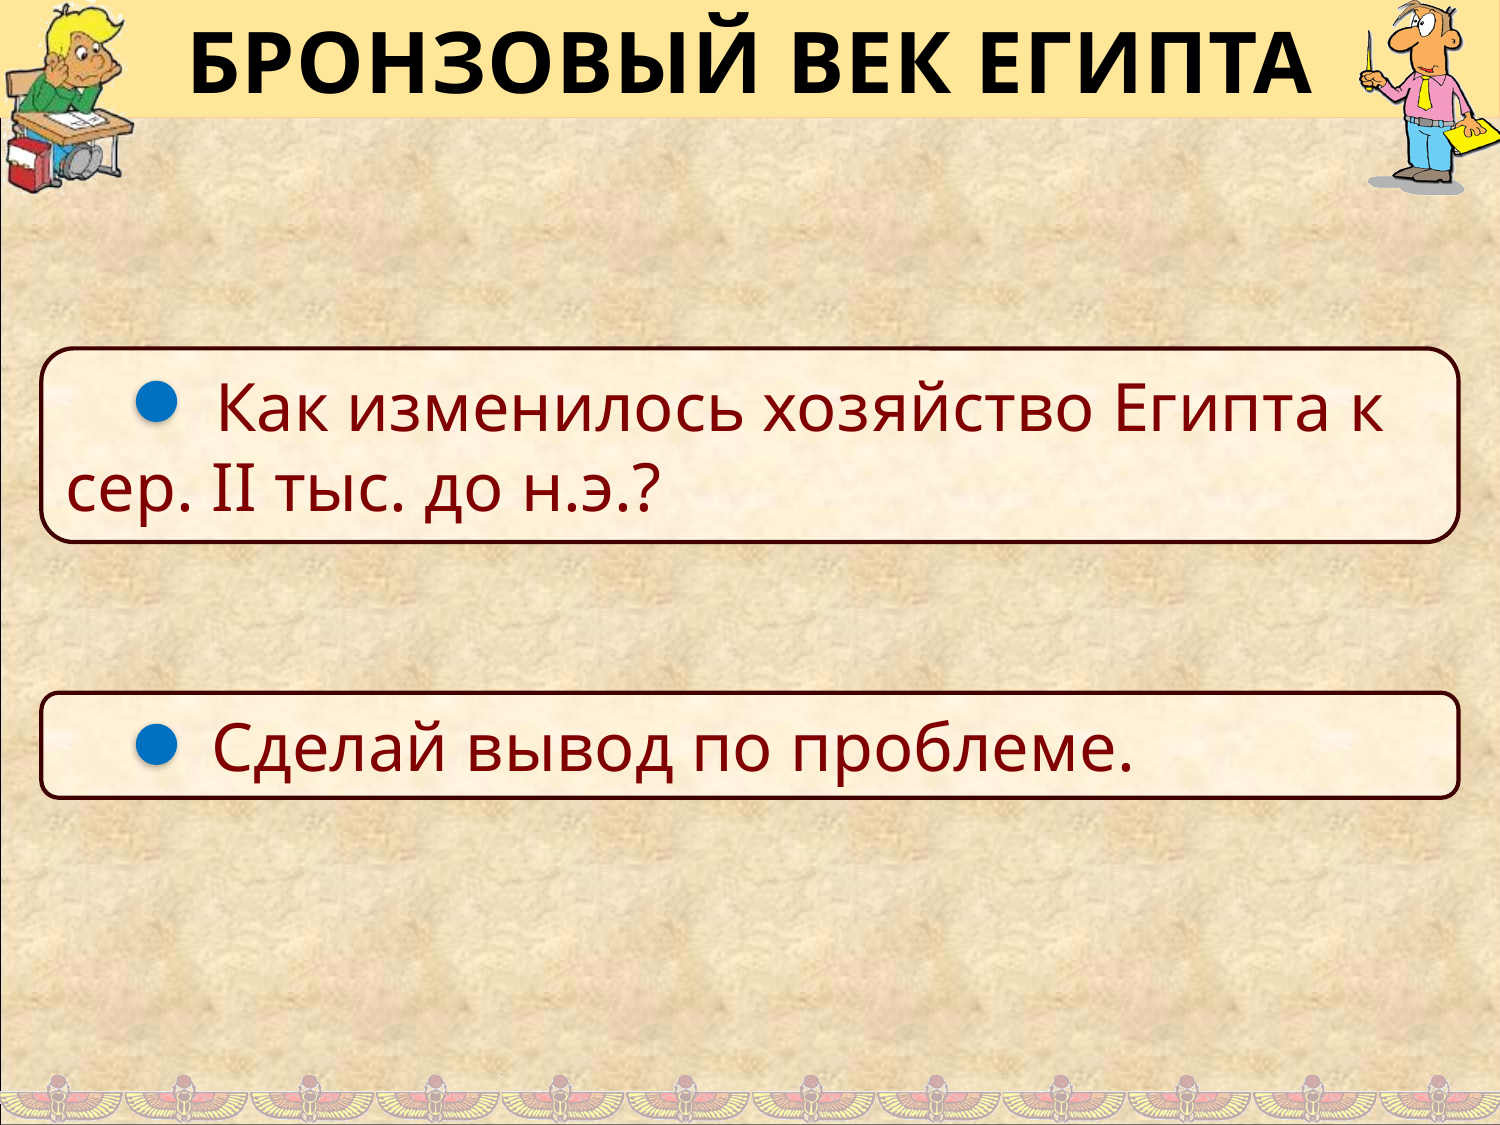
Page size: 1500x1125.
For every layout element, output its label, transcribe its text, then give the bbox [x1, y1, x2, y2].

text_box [41, 692, 1459, 799]
picture [0, 118, 1500, 1074]
title БРОНЗОВЫЙ ВЕК ЕГИПТА [167, 0, 1346, 119]
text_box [2, 0, 163, 197]
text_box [1351, 0, 1500, 197]
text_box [41, 348, 1459, 545]
